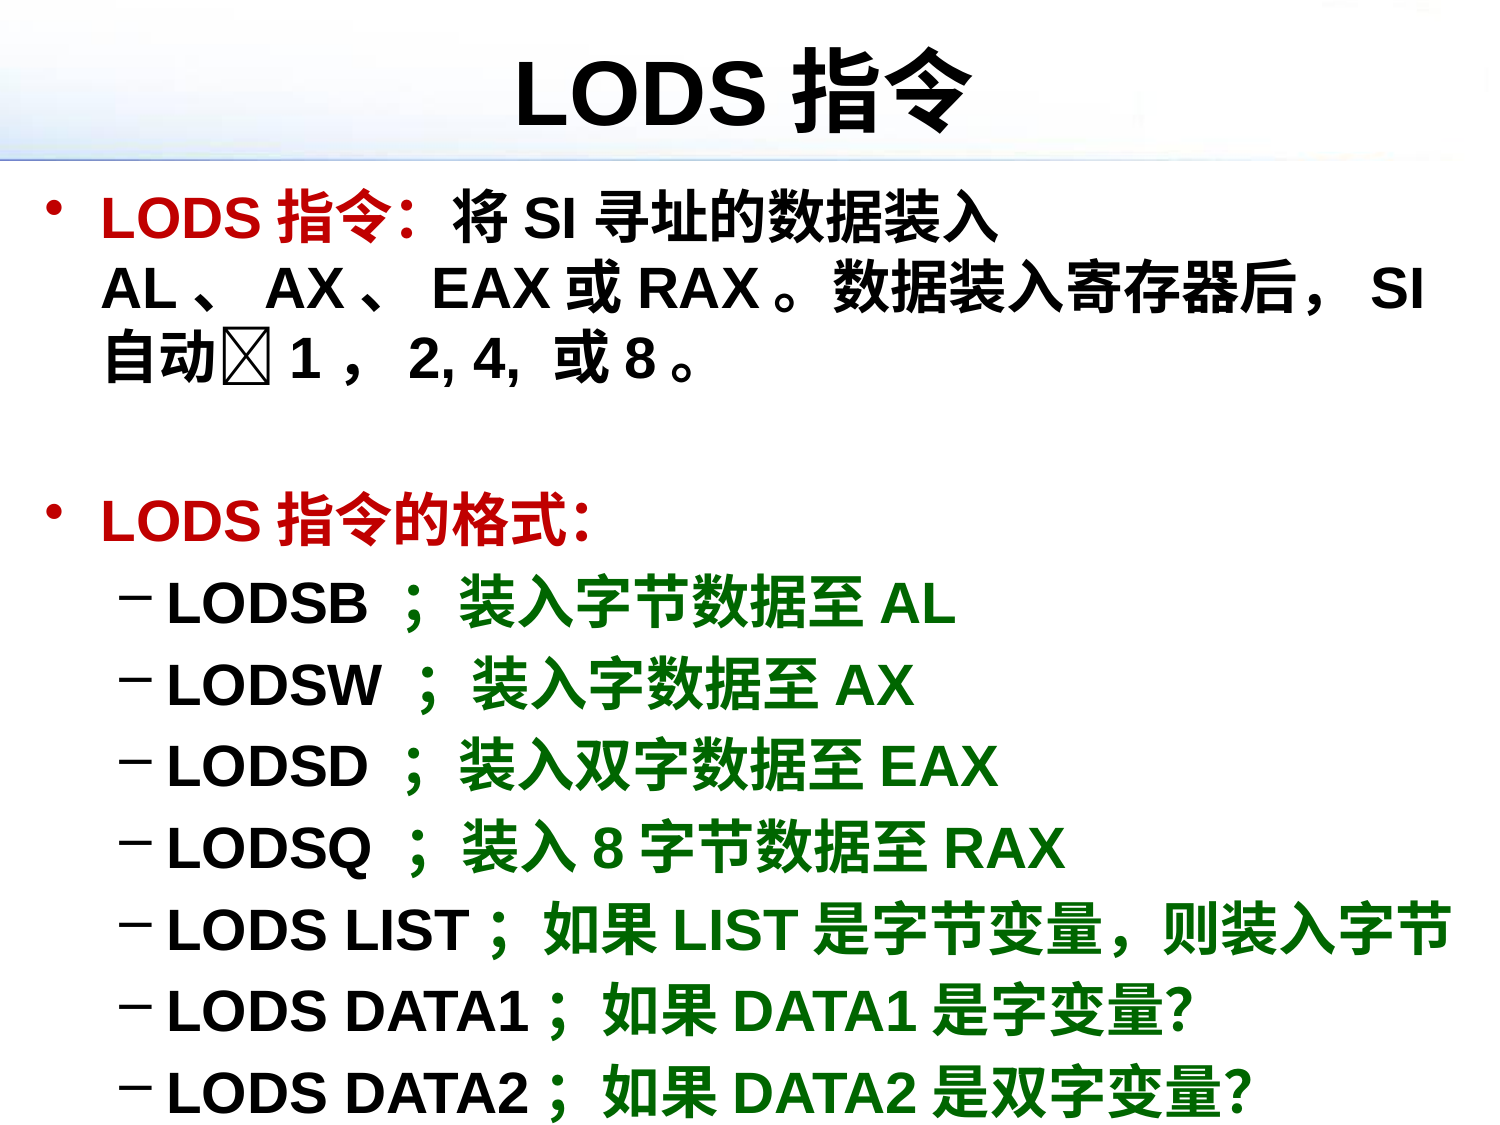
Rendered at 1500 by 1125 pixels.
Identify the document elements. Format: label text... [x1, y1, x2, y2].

title LODS指令 [29, 31, 1459, 147]
picture [0, 0, 1500, 161]
list LODS指令：将SI寻址的数据装入AL、AX、EAX或RAX。数据装入寄存器后，SI自动1，2, 4, 或8。 LODS指令的格式： LODSB ；装入字节数据至AL LODSW ；装入字数据至AX LODSD ；装入双字数据至EAX LODSQ ；装入8字节数据至RAX LODS LIST；如果LIST是字节变量，则装入字节 LODS DATA1；如果DATA1是字变量？ LODS DATA2；如果DATA2是双字变量？ [29, 172, 1471, 1071]
